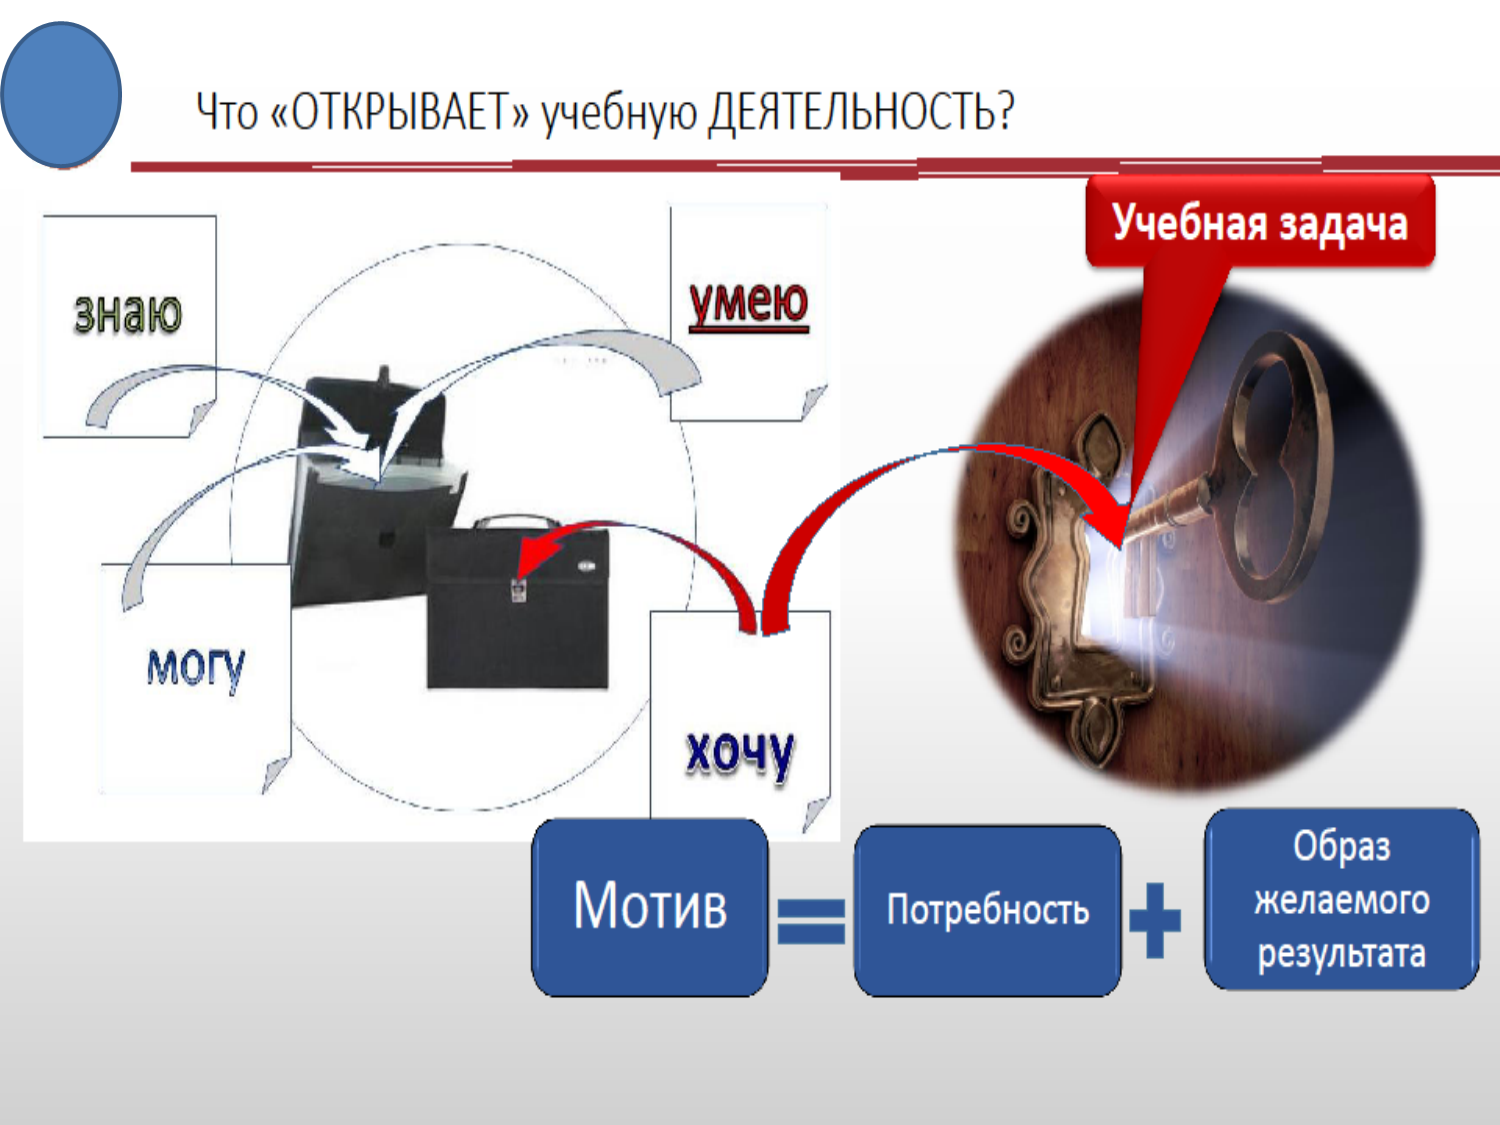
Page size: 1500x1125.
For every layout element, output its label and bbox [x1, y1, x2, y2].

list [0, 18, 1500, 1125]
picture [0, 20, 123, 168]
